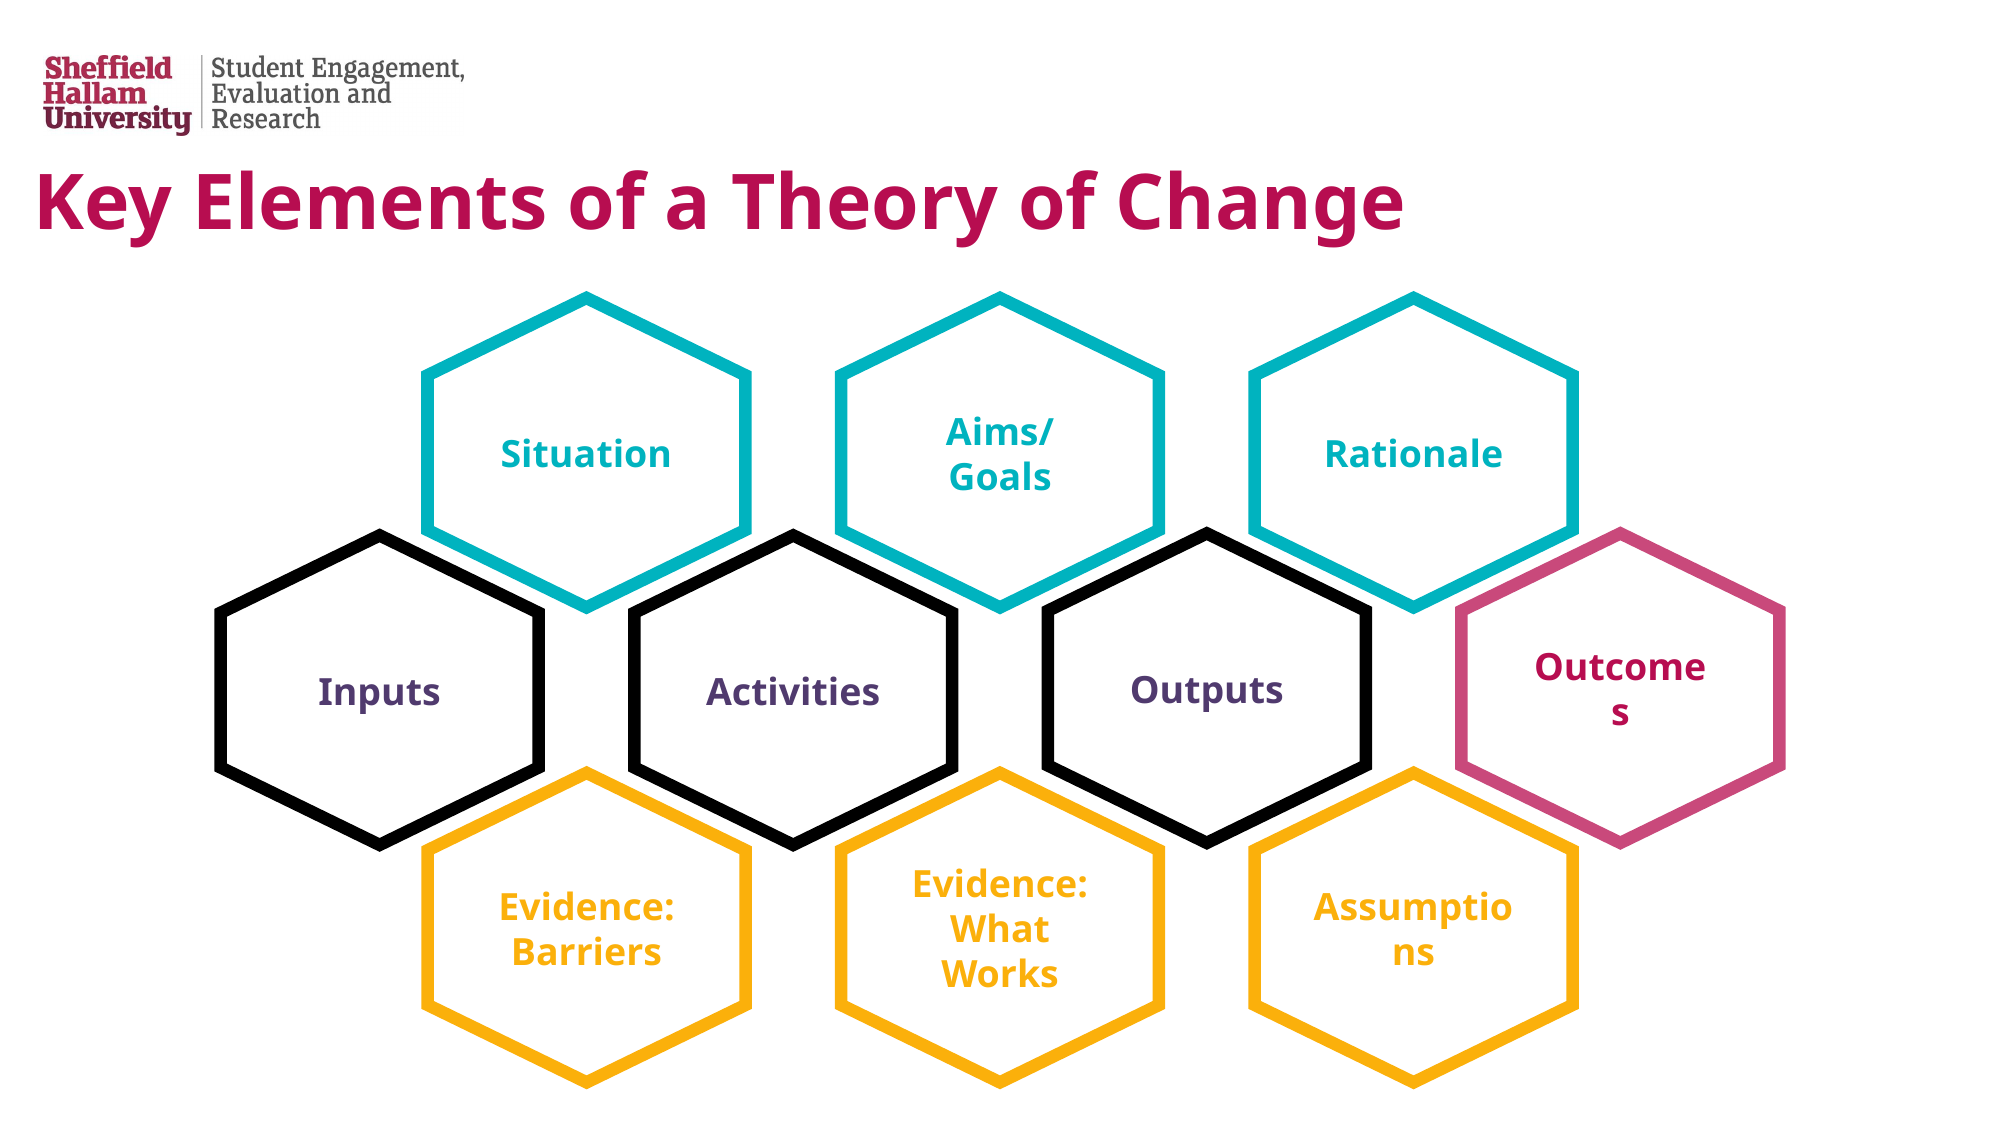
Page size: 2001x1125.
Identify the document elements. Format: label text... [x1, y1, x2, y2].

text_box Assumptions [1253, 771, 1574, 1084]
text_box Outputs [1046, 532, 1367, 845]
text_box Rationale [1253, 296, 1574, 609]
text_box Evidence: Barriers [426, 771, 747, 1084]
text_box Outcomes [1460, 532, 1781, 845]
text_box Evidence: What Works [840, 771, 1160, 1084]
text_box Activities [633, 534, 954, 847]
text_box Aims/Goals [840, 296, 1160, 609]
title Key Elements of a Theory of Change [18, 154, 1744, 255]
picture [43, 55, 464, 136]
text_box Situation [426, 296, 747, 609]
text_box Inputs [219, 534, 540, 847]
